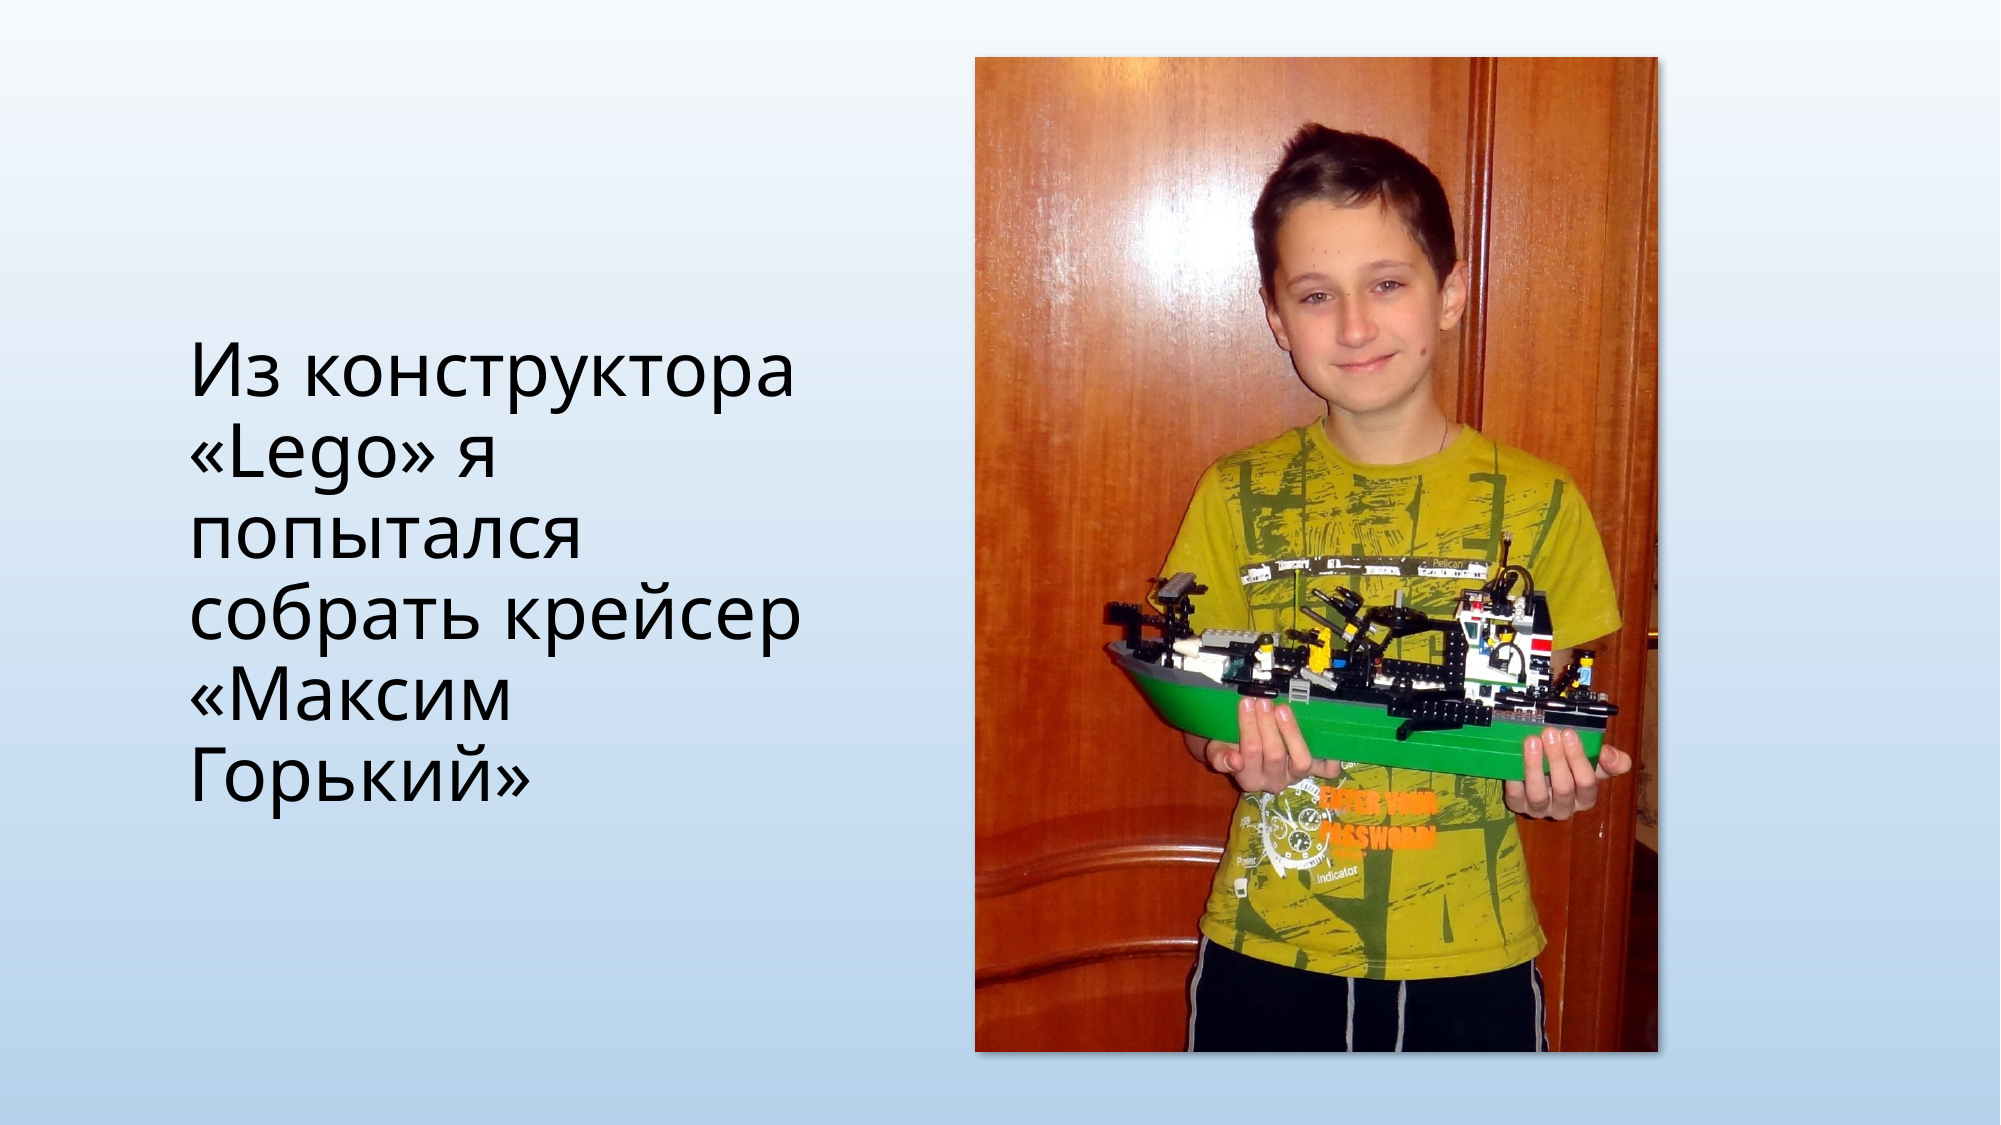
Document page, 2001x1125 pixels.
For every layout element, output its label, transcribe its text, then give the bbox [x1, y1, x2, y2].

title Из конструктора «Lego» я попытался собрать крейсер «Максим Горький» [173, 91, 836, 1059]
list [975, 57, 1658, 1052]
